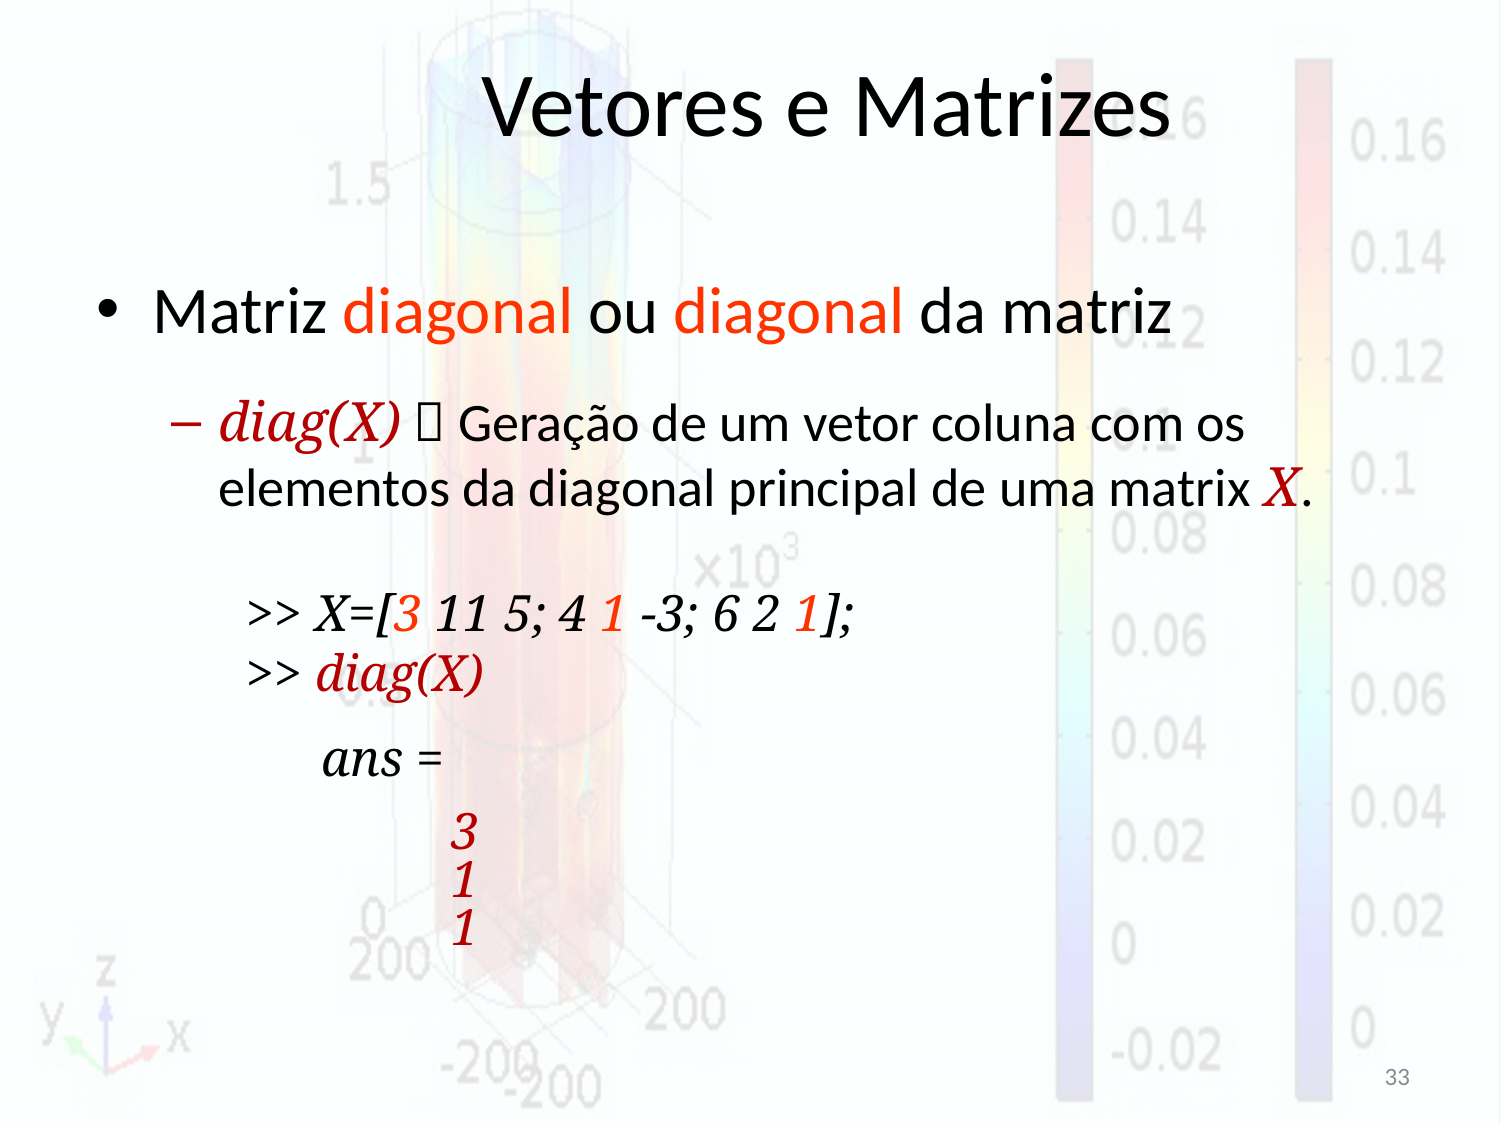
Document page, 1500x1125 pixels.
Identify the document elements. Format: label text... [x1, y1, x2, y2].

title Vetores e Matrizes [188, 5, 1468, 194]
slide_number 33 [1112, 1037, 1425, 1113]
list Matriz diagonal ou diagonal da matriz diag(X)  Geração de um vetor coluna com os elementos da diagonal principal de uma matrix X. >> X=[3 11 5; 4 1 -3; 6 2 1]; >> diag(X) ans = 3 1 1 [81, 259, 1416, 1054]
